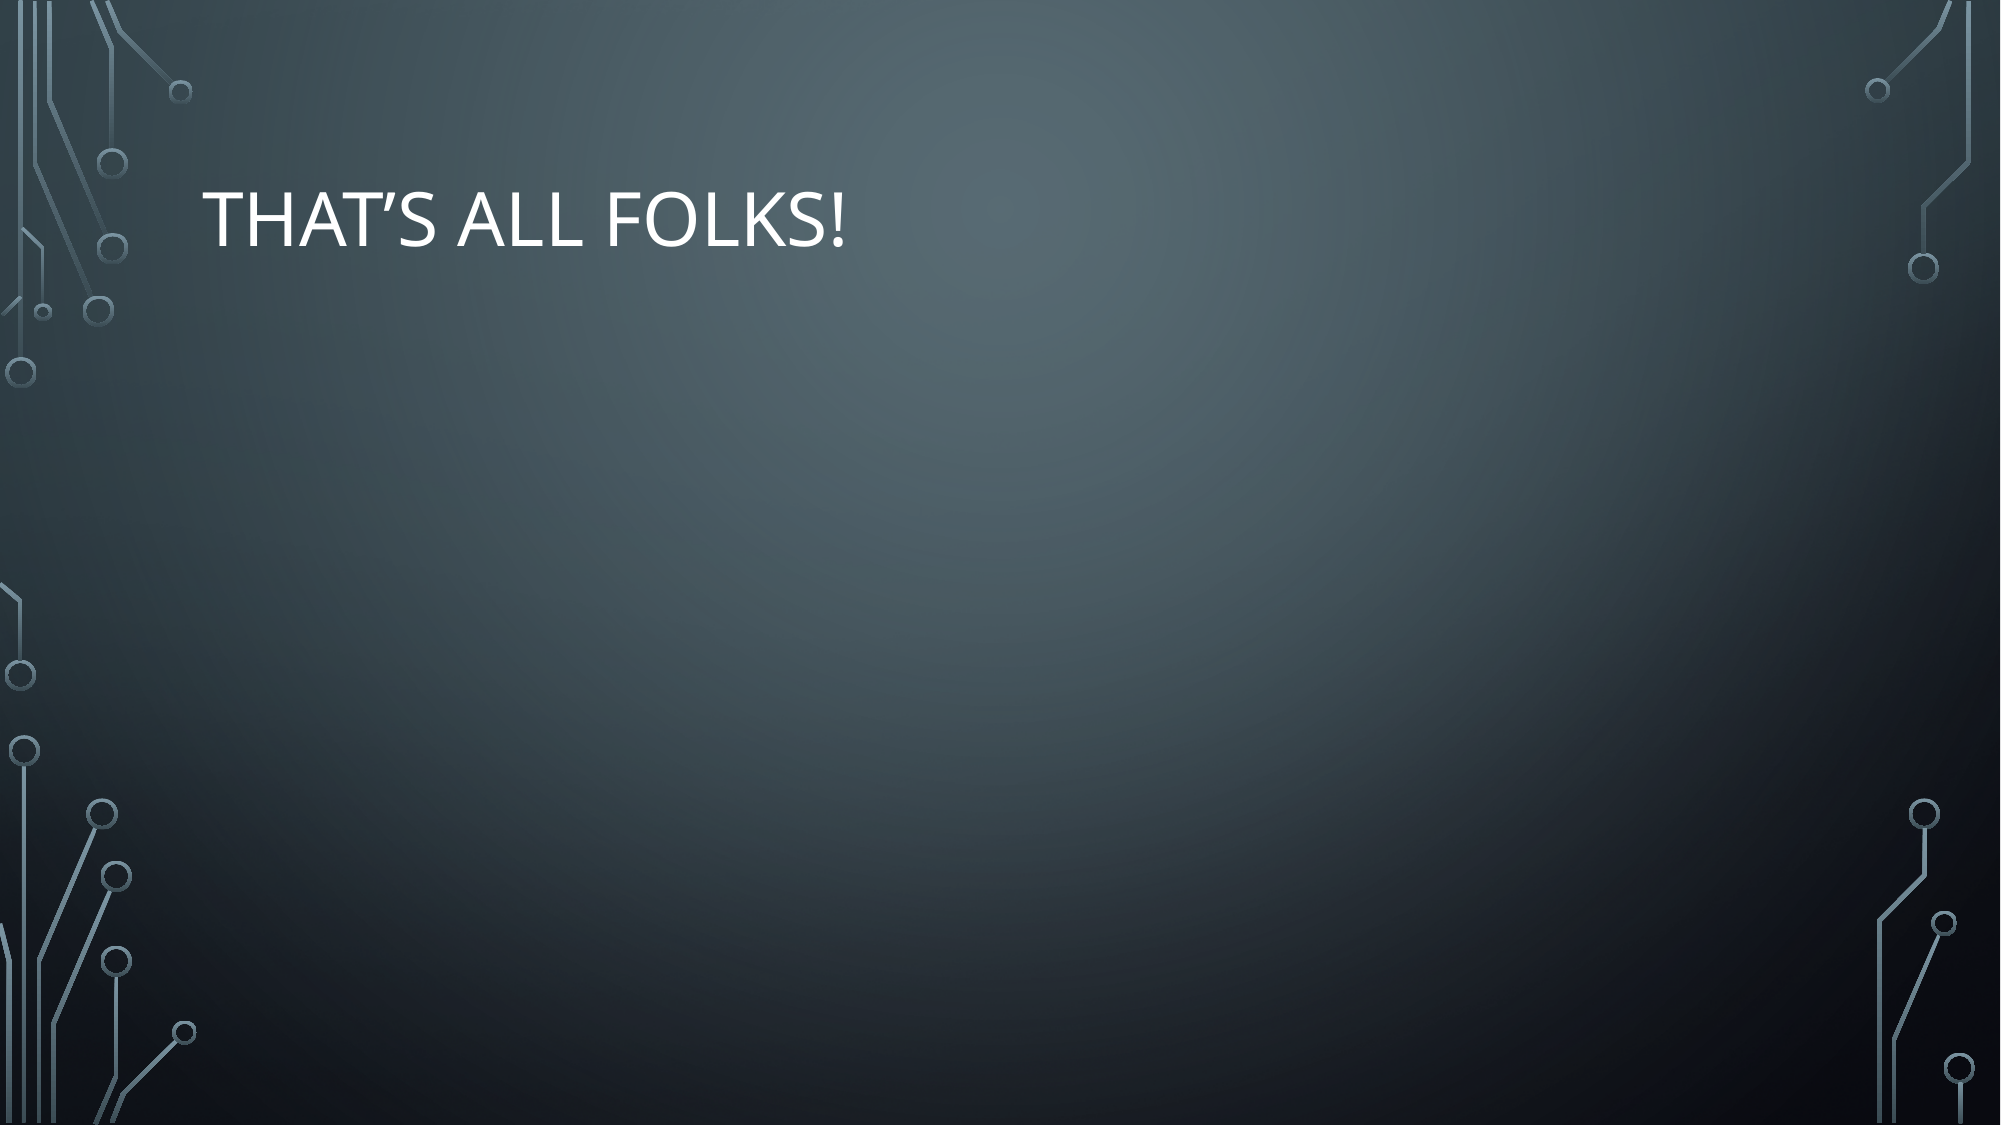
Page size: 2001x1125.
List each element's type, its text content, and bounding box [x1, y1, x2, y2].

title That’s All folks! [187, 101, 1813, 344]
